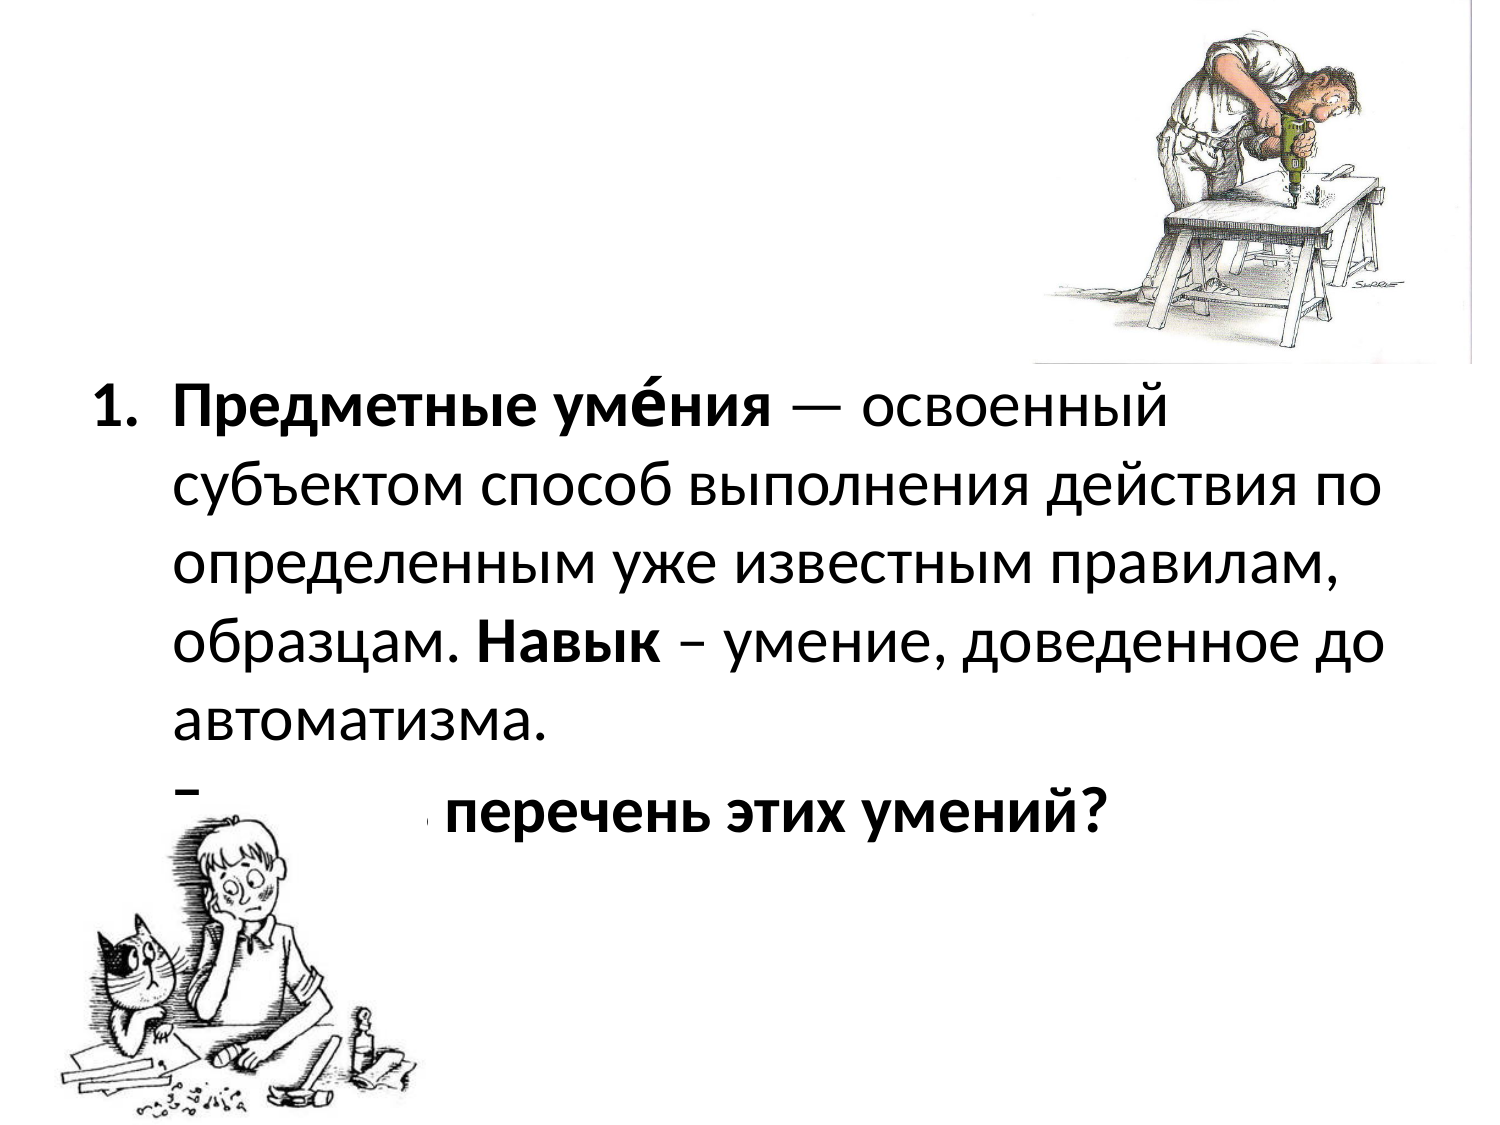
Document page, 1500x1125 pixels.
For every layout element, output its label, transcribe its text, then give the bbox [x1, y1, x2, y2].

picture [34, 795, 427, 1125]
list Предметные уме́ния — освоенный субъектом способ выполнения действия по определенным уже известным правилам, образцам. Навык – умение, доведенное до автоматизма. Где взять перечень этих умений? [75, 262, 1425, 856]
picture [1029, 0, 1472, 364]
